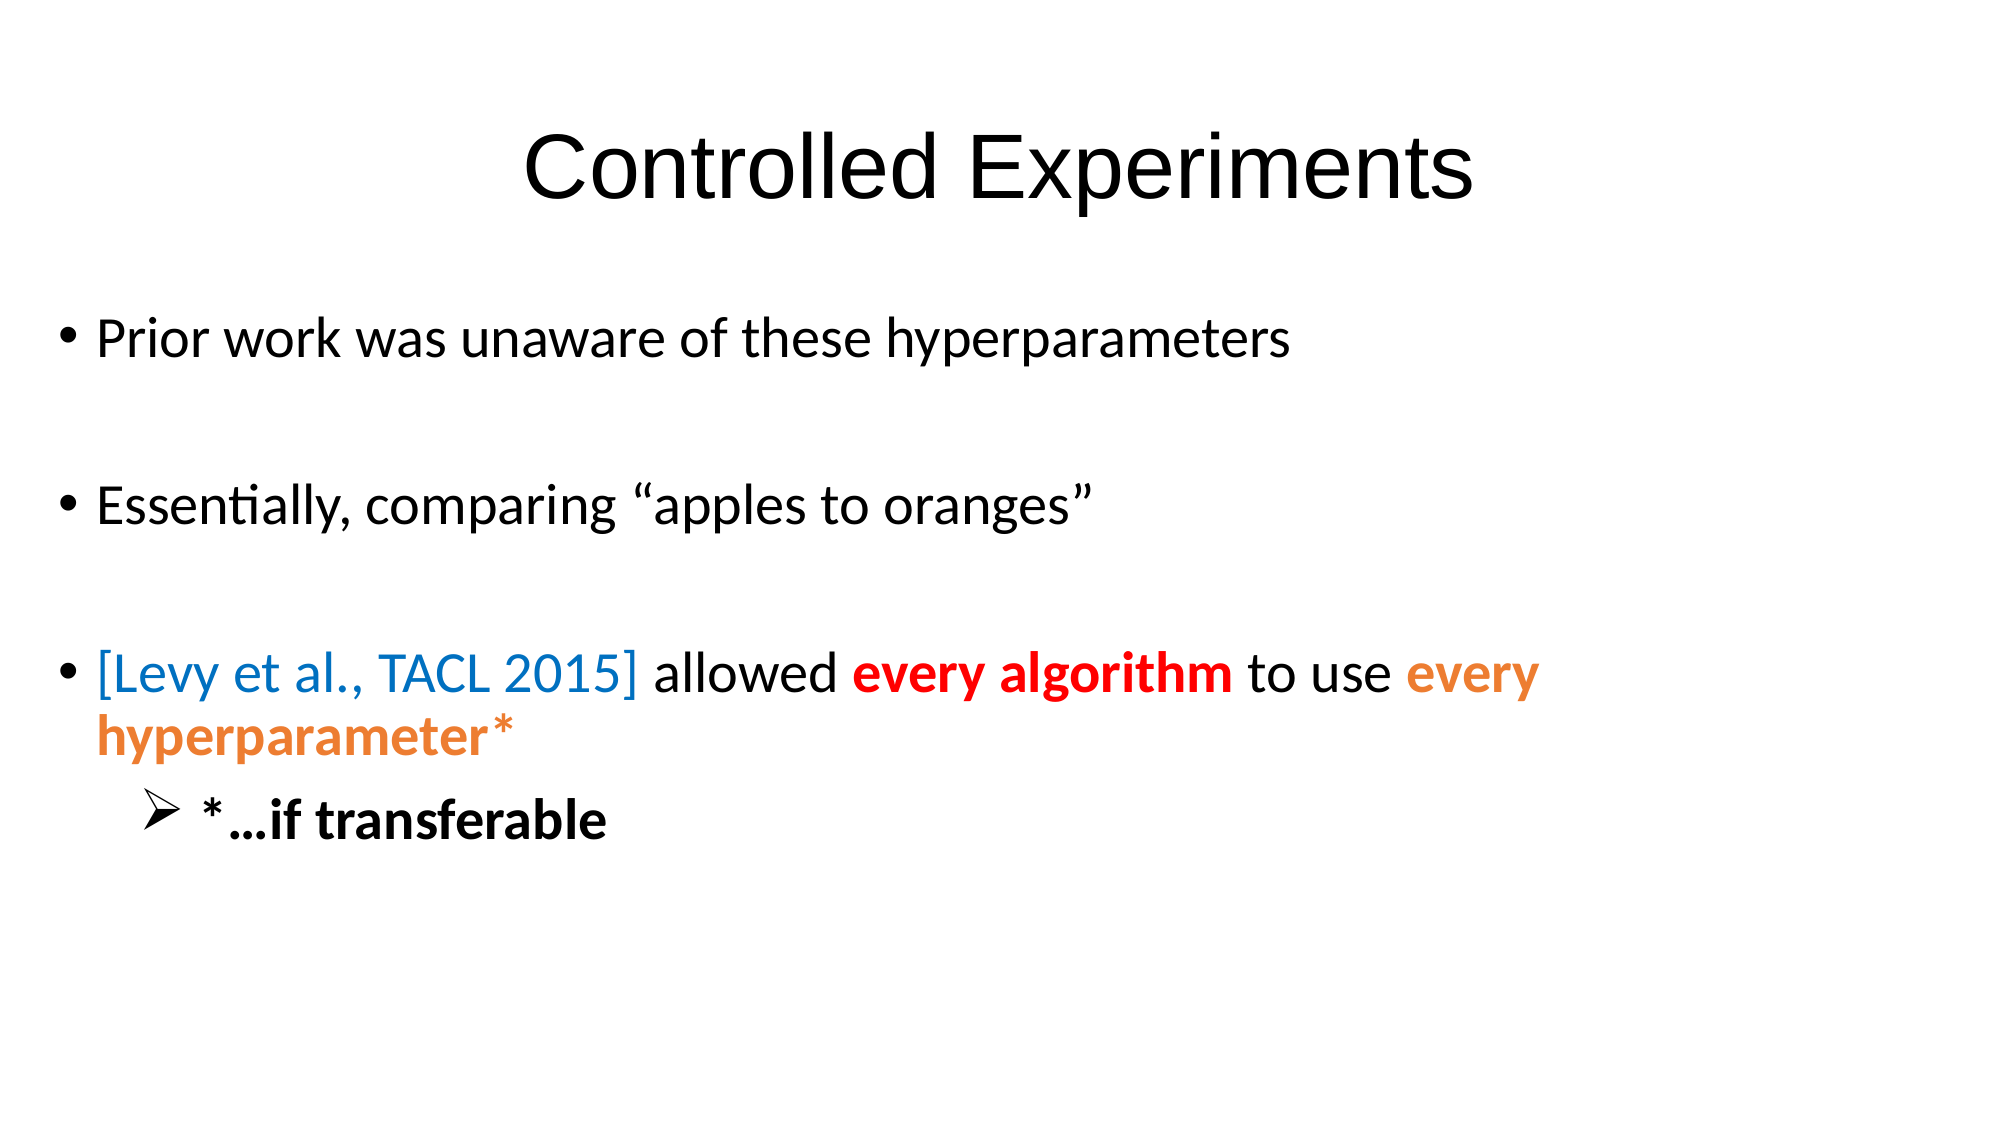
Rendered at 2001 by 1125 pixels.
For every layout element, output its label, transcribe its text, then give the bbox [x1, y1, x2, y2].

title Controlled Experiments [137, 59, 1863, 278]
list Prior work was unaware of these hyperparameters Essentially, comparing “apples to oranges” [Levy et al., TACL 2015] allowed every algorithm to use every hyperparameter* *…if transferable [43, 299, 1953, 1014]
